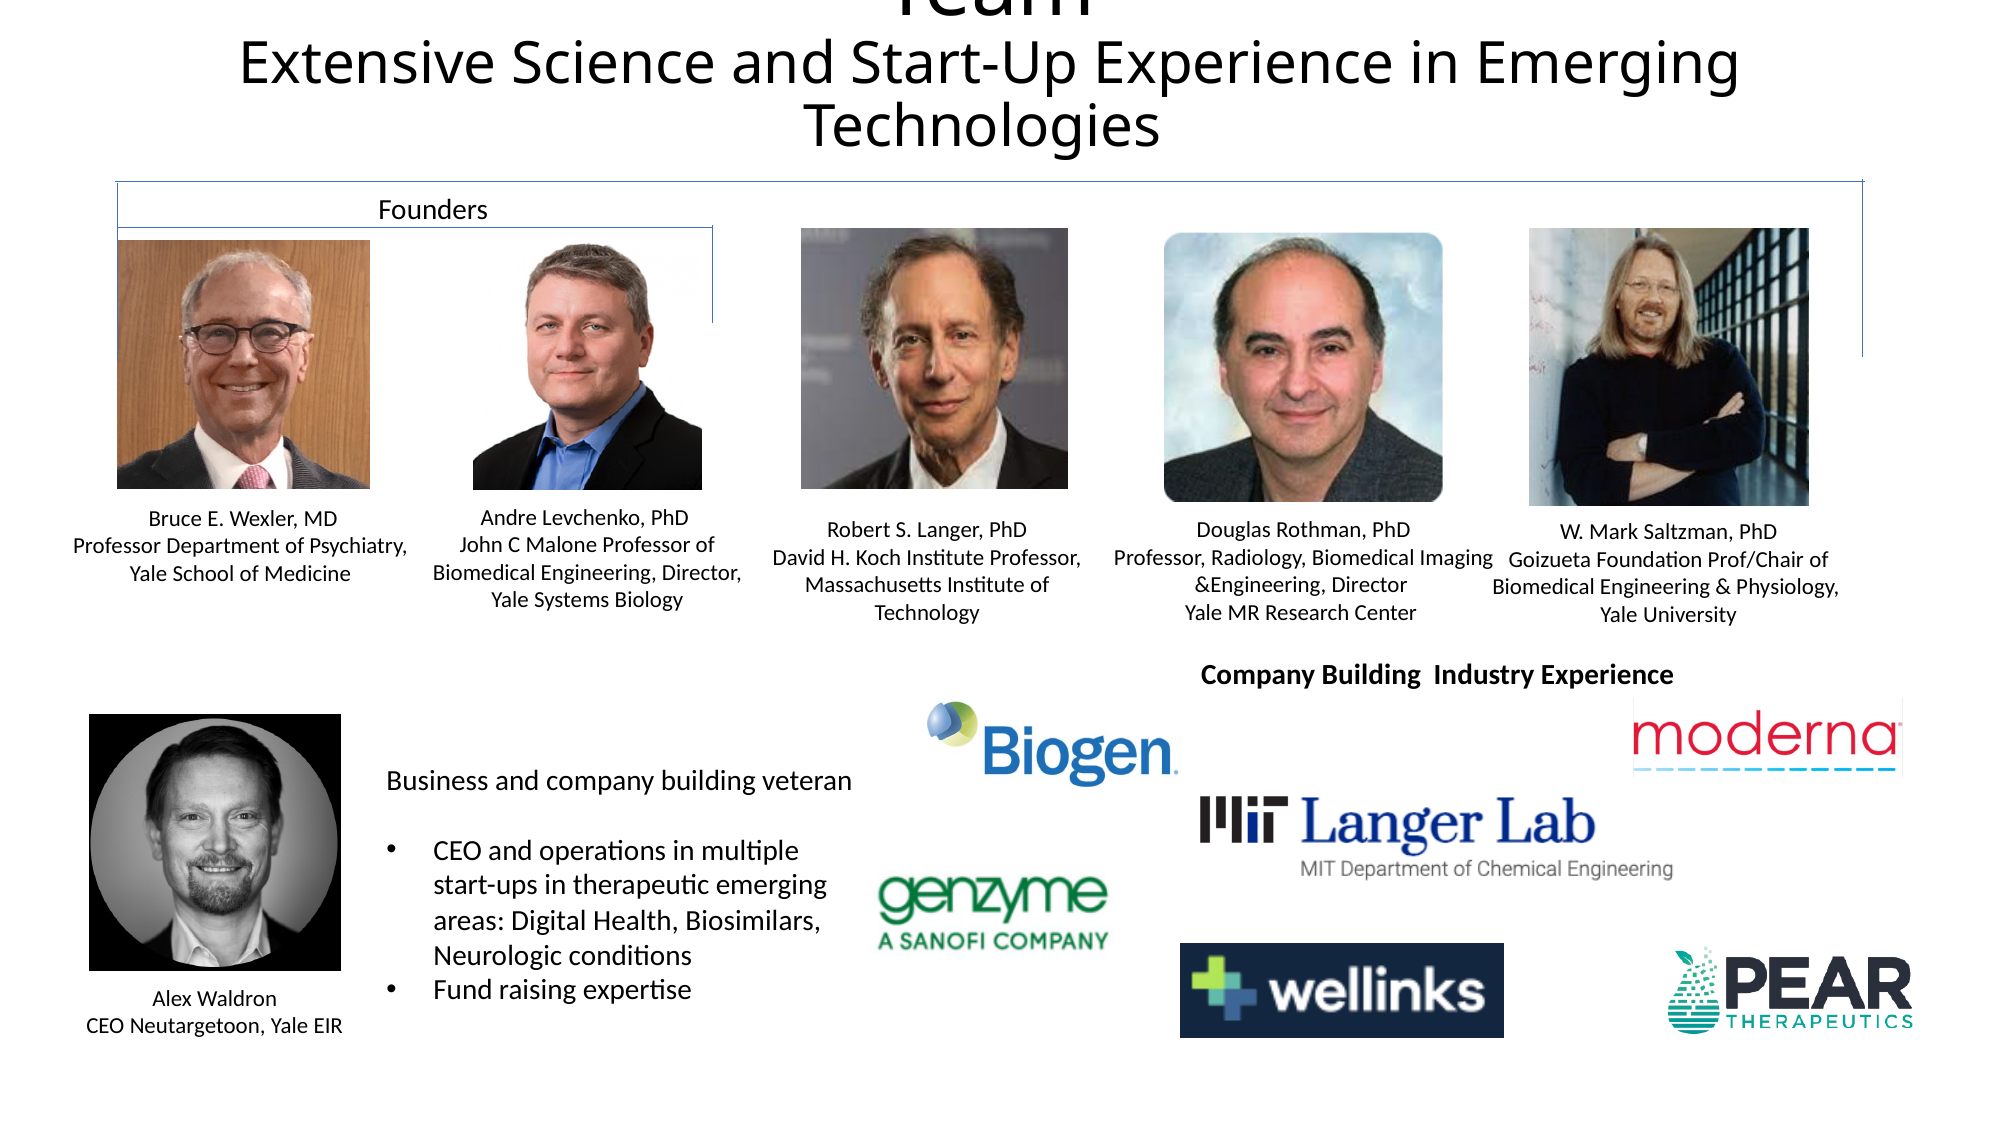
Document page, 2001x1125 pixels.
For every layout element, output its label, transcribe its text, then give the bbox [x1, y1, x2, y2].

picture [1528, 228, 1809, 506]
text_box Founders [370, 183, 497, 233]
text_box Alex Waldron CEO Neutargetoon, Yale EIR [0, 975, 434, 1046]
title The Science and Business (Neutargeton) Team Extensive Science and Start-Up Experience in Emerging Technologies [126, 0, 1853, 168]
picture [88, 714, 341, 971]
picture [927, 698, 1182, 790]
text_box Business and company building veteran CEO and operations in multiple start-ups in therapeutic emerging areas: Digital Health, Biosimilars, Neurologic conditions Fund raising expertise [378, 753, 868, 1014]
picture [1664, 941, 1919, 1038]
text_box W. Mark Saltzman, PhD Goizueta Foundation Prof/Chair of Biomedical Engineering & Physiology, Yale University [1466, 509, 1872, 635]
picture [473, 239, 703, 490]
text_box Douglas Rothman, PhD Professor, Radiology, Biomedical Imaging &Engineering, Director Yale MR Research Center [1086, 507, 1522, 633]
text_box Robert S. Langer, PhD David H. Koch Institute Professor, Massachusetts Institute of Technology [753, 507, 1086, 633]
text_box Andre Levchenko, PhD John C Malone Professor of Biomedical Engineering, Director, Yale Systems Biology [417, 495, 758, 620]
text_box Company Building Industry Experience [1007, 648, 1869, 698]
picture [116, 240, 370, 489]
picture [1633, 697, 1903, 778]
text_box Bruce E. Wexler, MD Professor Department of Psychiatry, Yale School of Medicine [24, 496, 417, 594]
picture [1180, 943, 1505, 1038]
picture [800, 228, 1068, 489]
picture [871, 871, 1114, 963]
picture [1163, 230, 1446, 503]
picture [1192, 789, 1683, 887]
